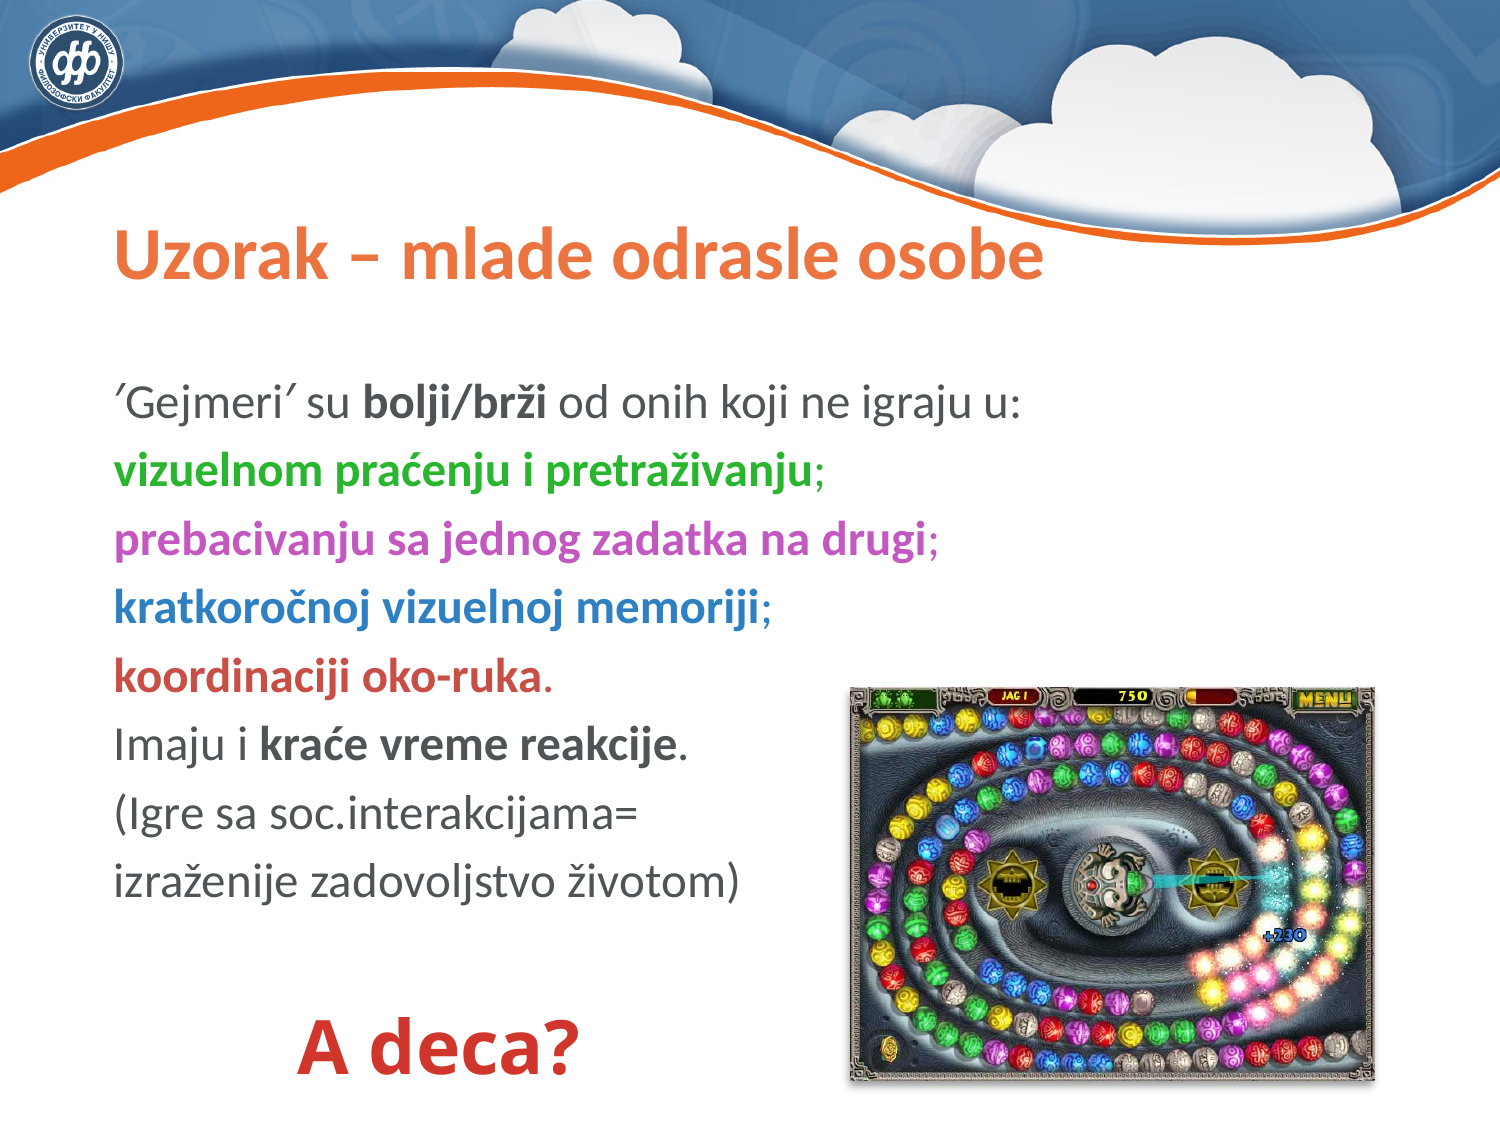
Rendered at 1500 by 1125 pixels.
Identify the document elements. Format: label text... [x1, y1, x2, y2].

text_box A deca? [282, 992, 595, 1125]
title Uzorak – mlade odrasle osobe [98, 186, 1402, 312]
list ′Gejmeri′ su bolji/brži od onih koji ne igraju u: vizuelnom praćenju i pretraživanju; prebacivanju sa jednog zadatka na drugi; kratkoročnoj vizuelnoj memoriji; koordinaciji oko-ruka. Imaju i kraće vreme reakcije. (Igre sa soc.interakcijama= izraženije zadovoljstvo životom) [98, 362, 1402, 1056]
picture [0, 0, 1500, 1125]
